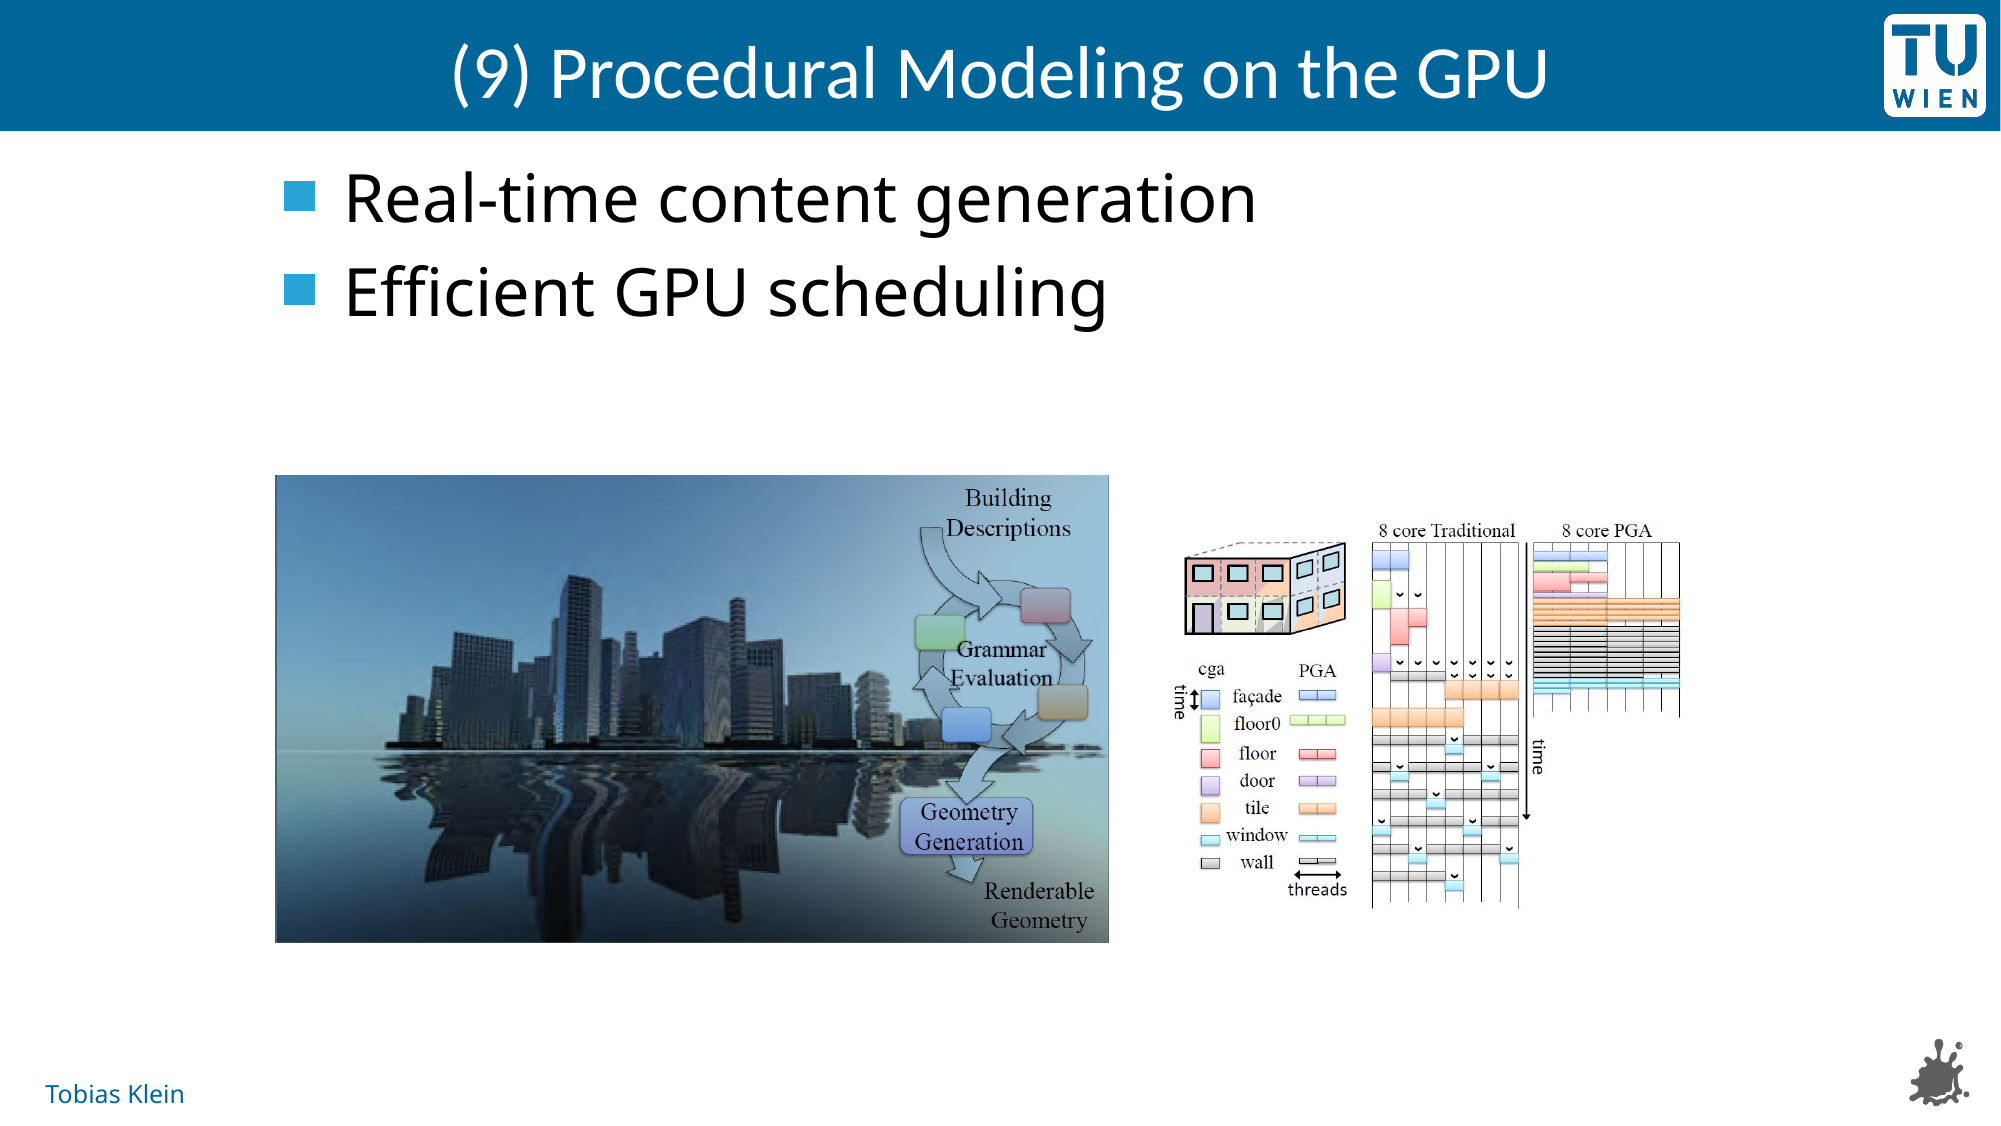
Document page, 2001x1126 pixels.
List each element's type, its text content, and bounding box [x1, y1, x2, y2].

title (9) Procedural Modeling on the GPU [137, 6, 1863, 132]
picture [275, 475, 1109, 943]
picture [1885, 15, 1985, 116]
picture [1153, 505, 1701, 914]
footer Tobias Klein [25, 1068, 837, 1119]
text_box Real-time content generation Efficient GPU scheduling [269, 148, 1732, 1047]
